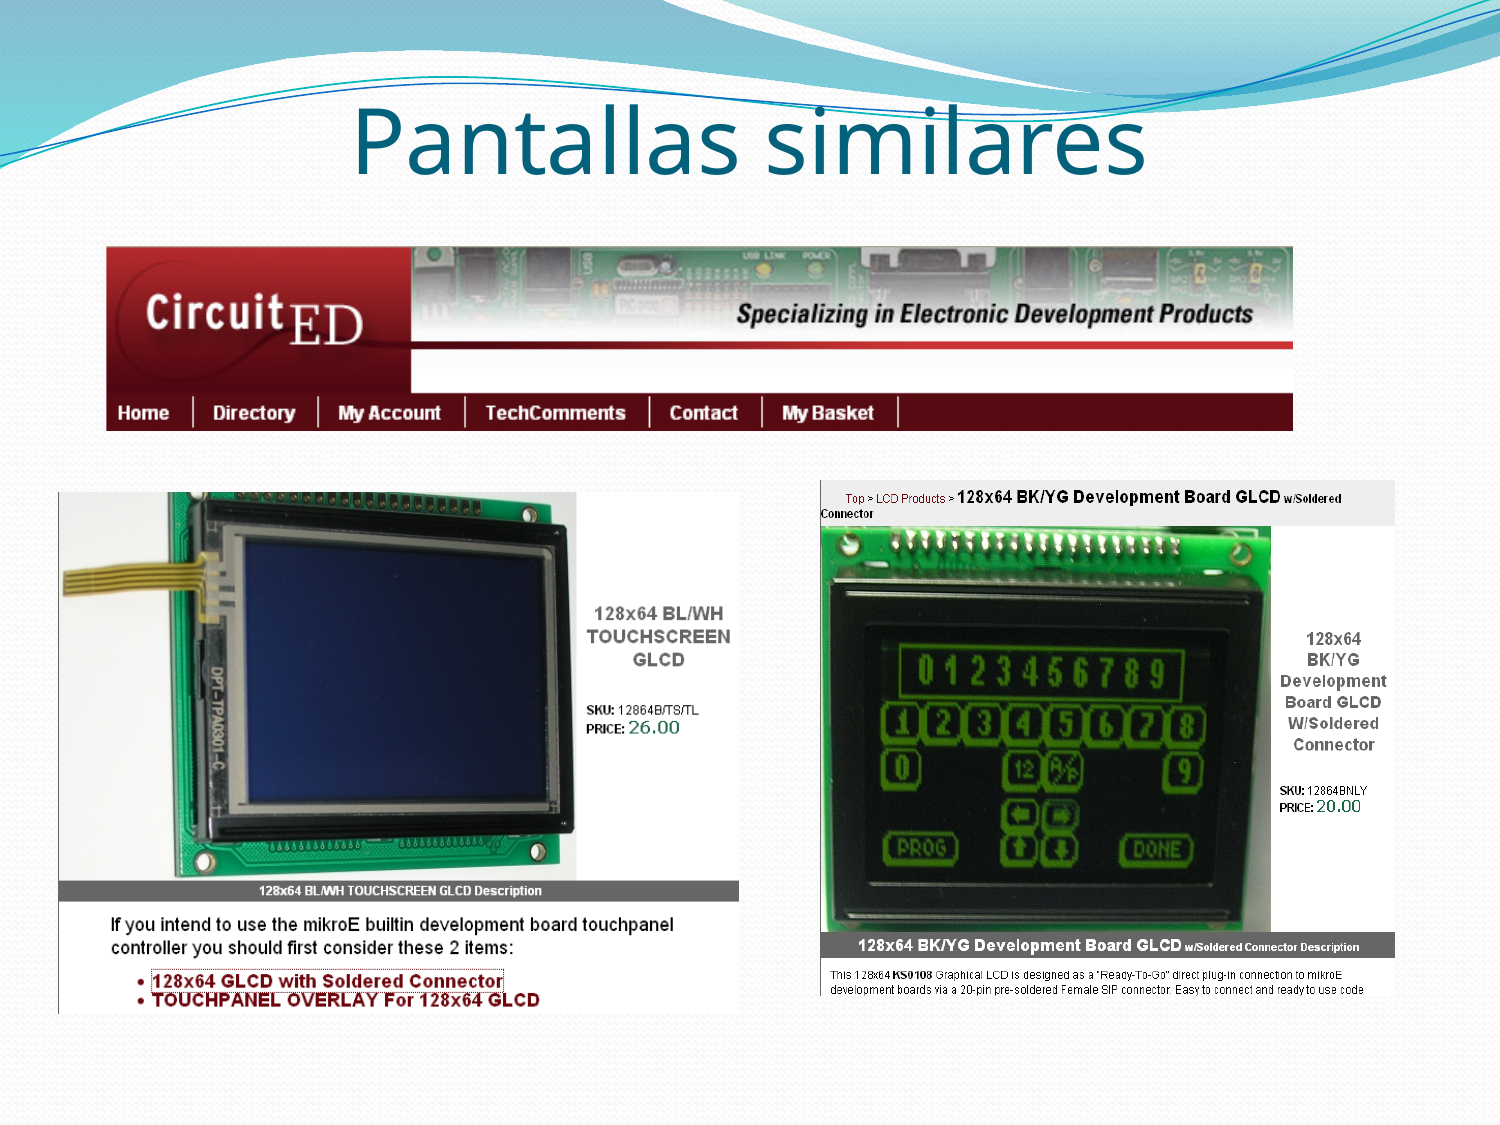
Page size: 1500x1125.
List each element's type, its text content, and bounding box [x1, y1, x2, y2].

picture [820, 480, 1395, 997]
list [58, 491, 739, 1015]
picture [105, 245, 1294, 431]
title Pantallas similares [74, 115, 1426, 304]
